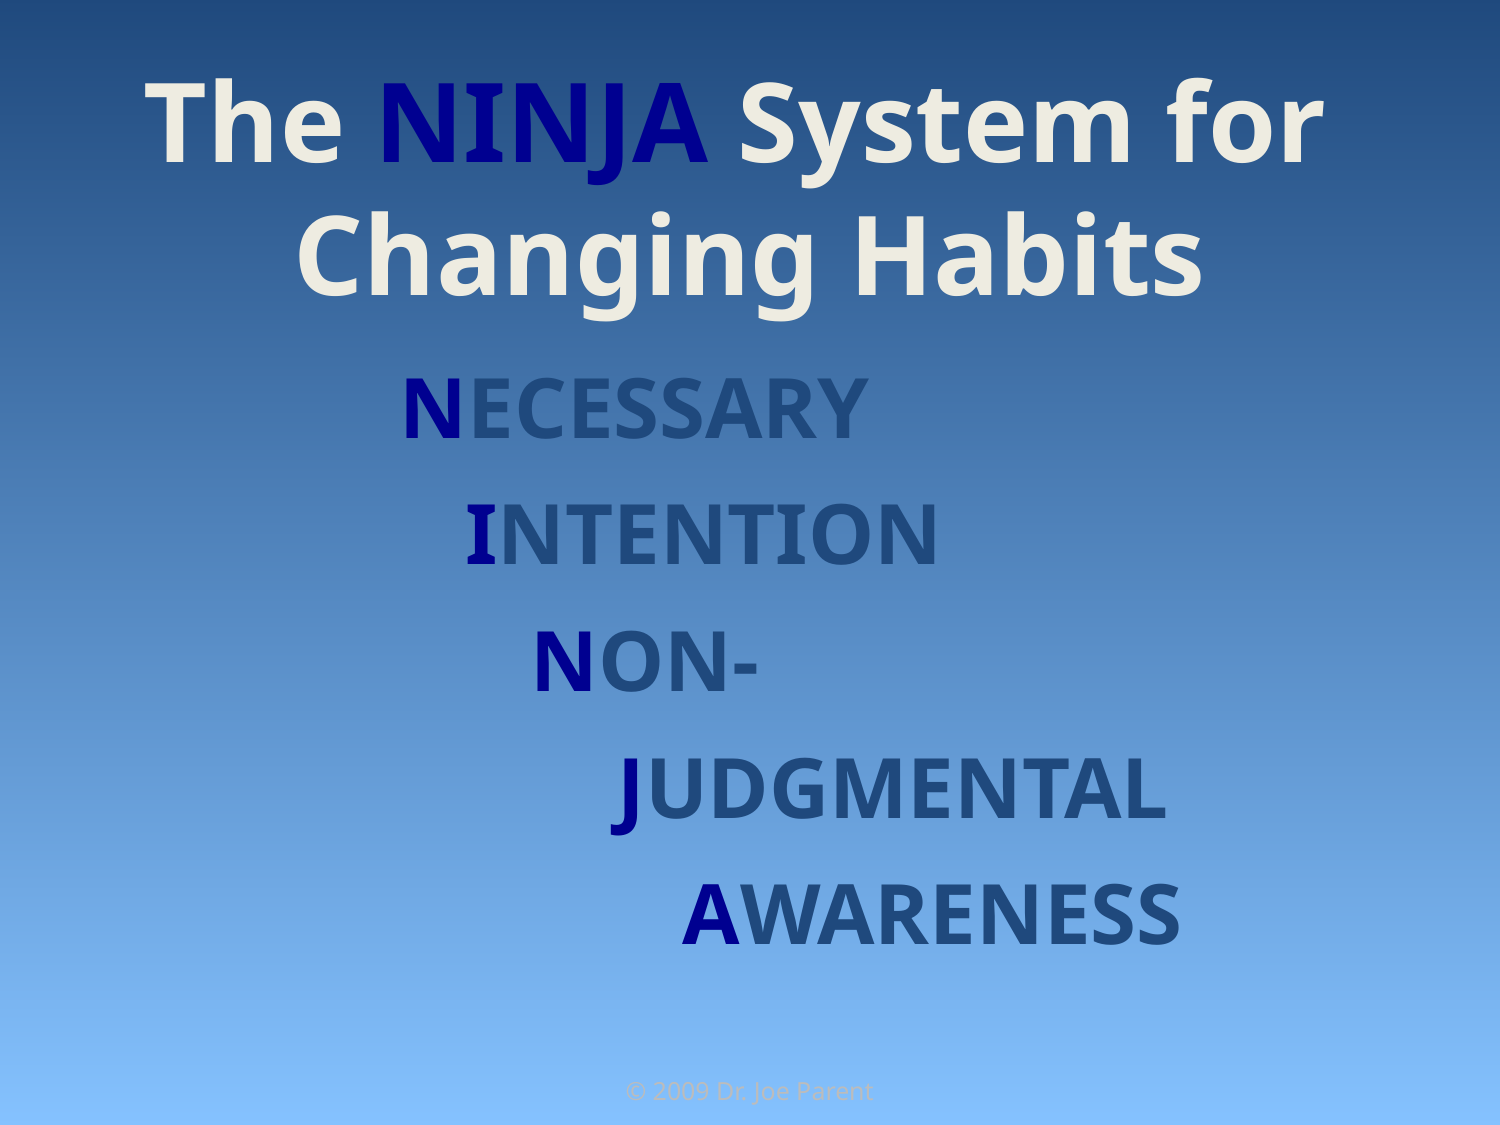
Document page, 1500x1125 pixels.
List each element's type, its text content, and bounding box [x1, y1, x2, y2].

list Necessary Intention Non- Judgmental Awareness [362, 337, 1400, 1025]
title The NINJA System for Changing Habits [75, 45, 1425, 325]
footer © 2009 Dr. Joe Parent [512, 1052, 988, 1113]
